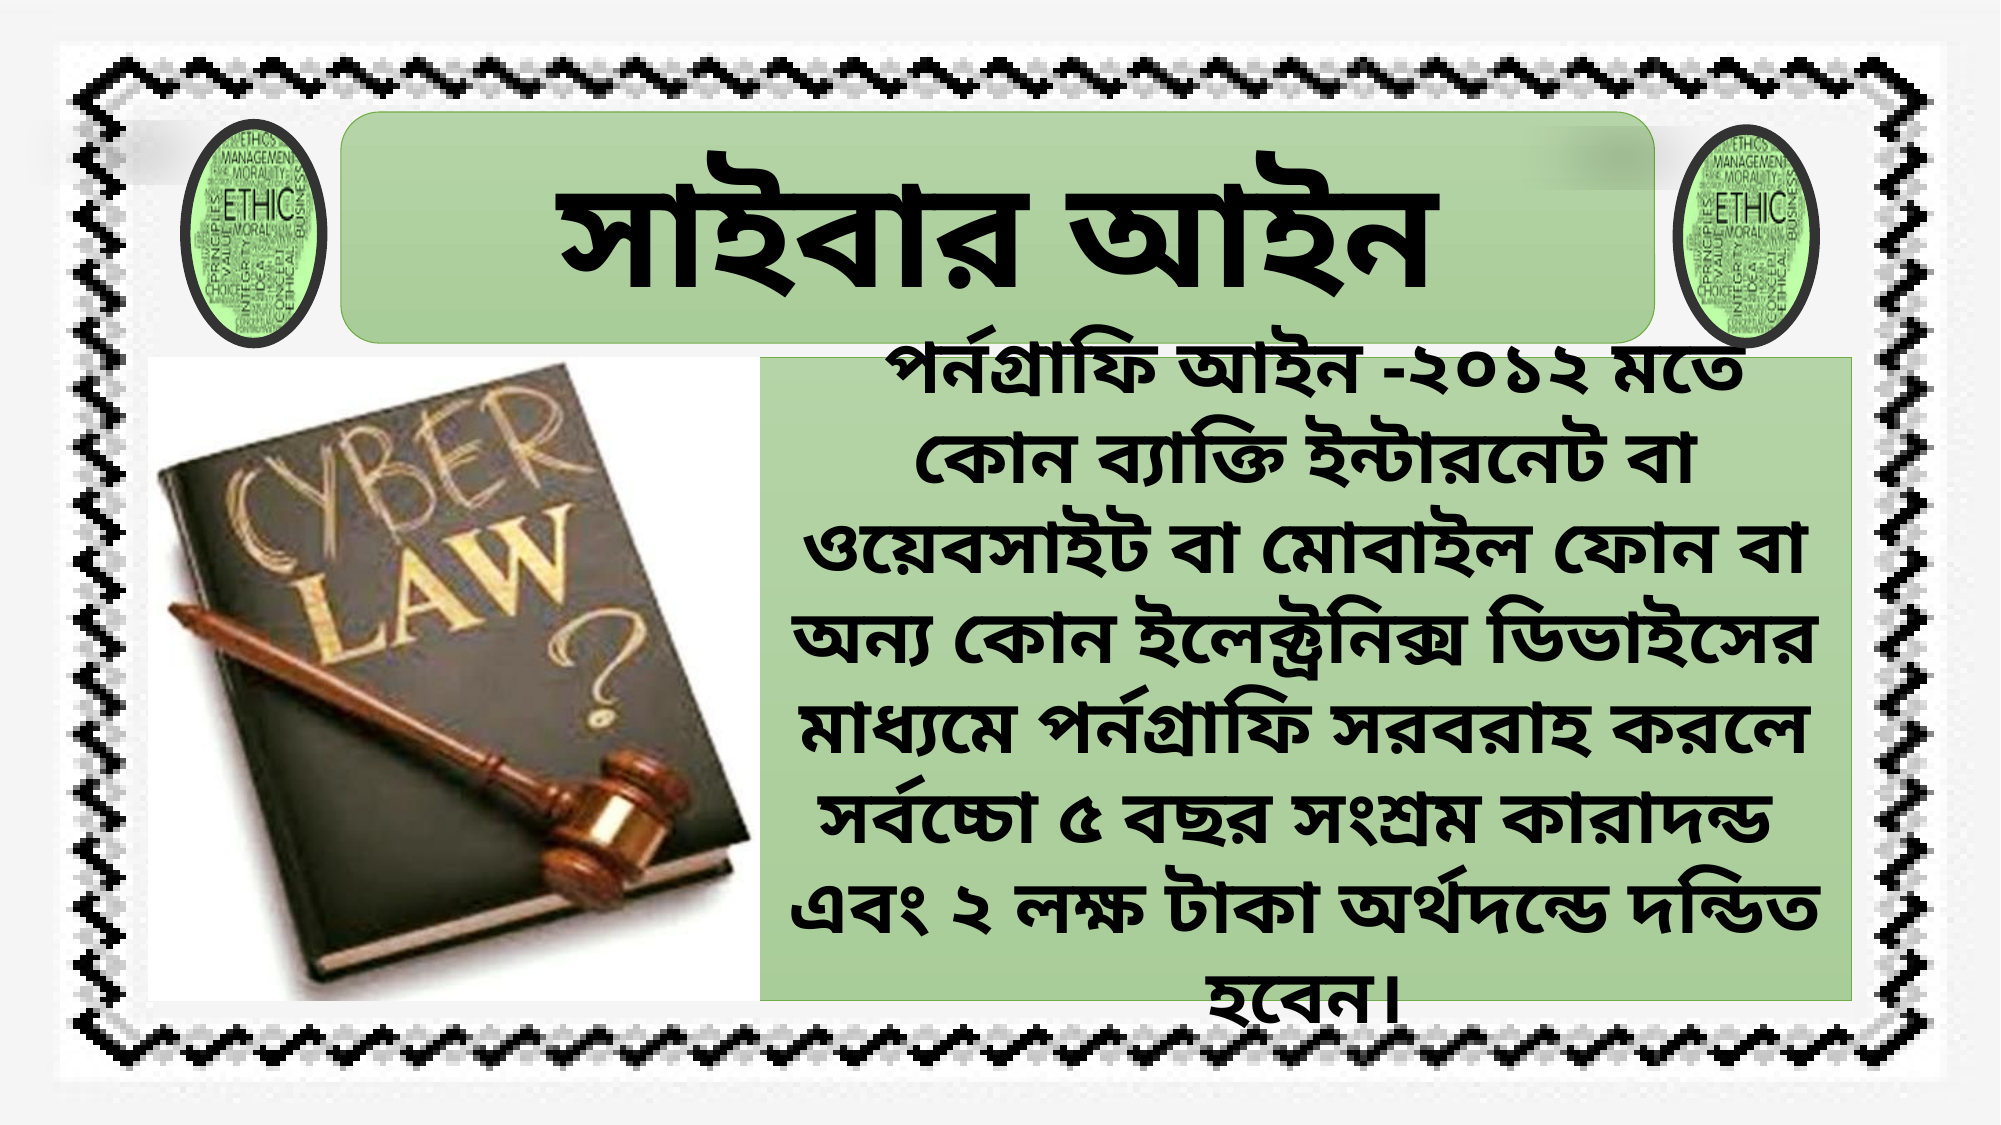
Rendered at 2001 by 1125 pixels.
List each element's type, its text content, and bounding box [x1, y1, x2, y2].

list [148, 357, 760, 1001]
text_box পর্নগ্রাফি আইন -২০১২ মতে কোন ব্যাক্তি ইন্টারনেট বা ওয়েবসাইট বা মোবাইল ফোন বা অন্য কোন ইলেক্ট্রনিক্স ডিভাইসের মাধ্যমে পর্নগ্রাফি সরবরাহ করলে সর্বচ্চো ৫ বছর সংশ্রম কারাদন্ড এবং ২ লক্ষ টাকা অর্থদন্ডে দন্ডিত হবেন। [760, 357, 1852, 1001]
text_box সাইবার আইন [340, 111, 1656, 344]
picture [0, 0, 2001, 1125]
